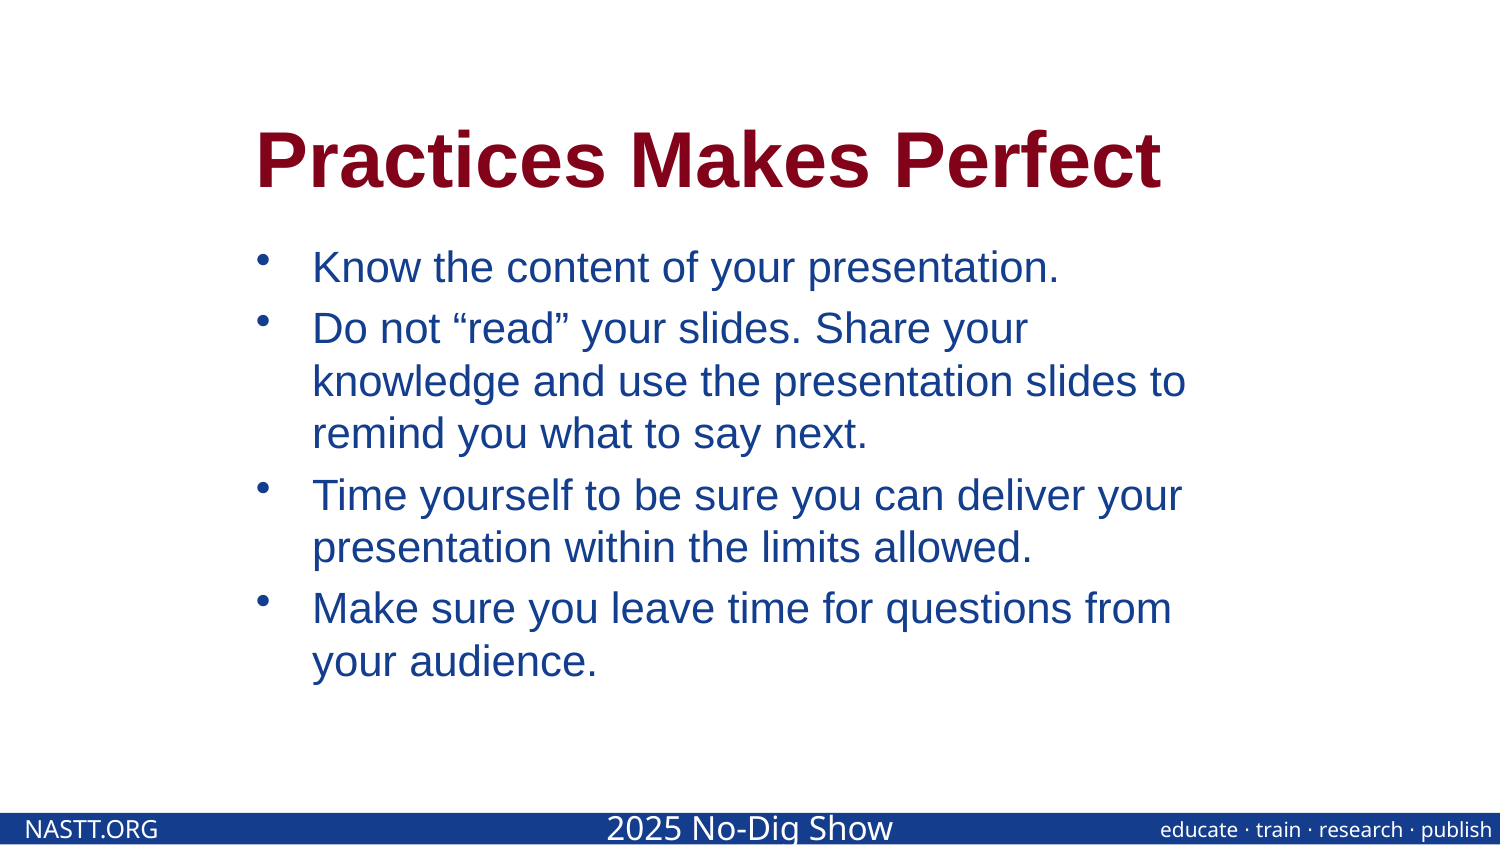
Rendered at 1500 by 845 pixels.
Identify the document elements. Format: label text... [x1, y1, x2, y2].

title Practices Makes Perfect [244, 103, 1259, 233]
list Know the content of your presentation. Do not “read” your slides. Share your knowledge and use the presentation slides to remind you what to say next. Time yourself to be sure you can deliver your presentation within the limits allowed. Make sure you leave time for questions from your audience. [244, 233, 1259, 791]
